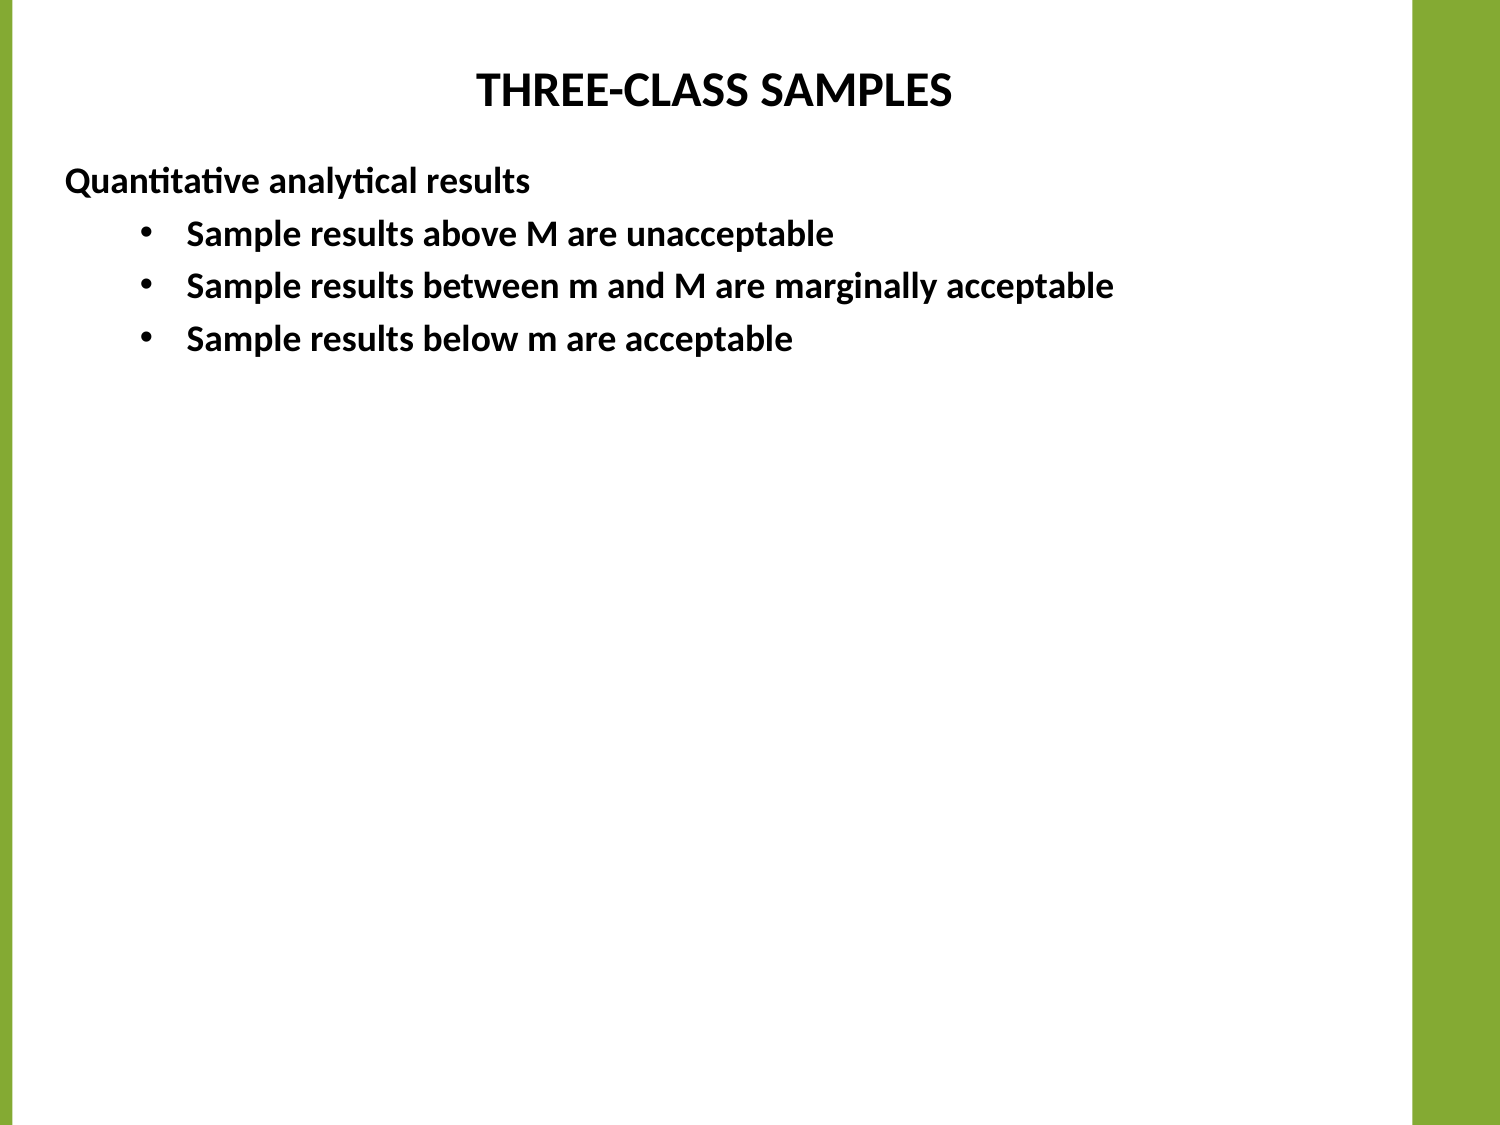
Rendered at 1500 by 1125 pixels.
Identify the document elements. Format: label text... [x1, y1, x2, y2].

title Three-Class Samples [53, 31, 1376, 143]
list Quantitative analytical results Sample results above M are unacceptable Sample results between m and M are marginally acceptable Sample results below m are acceptable [50, 149, 1375, 1025]
